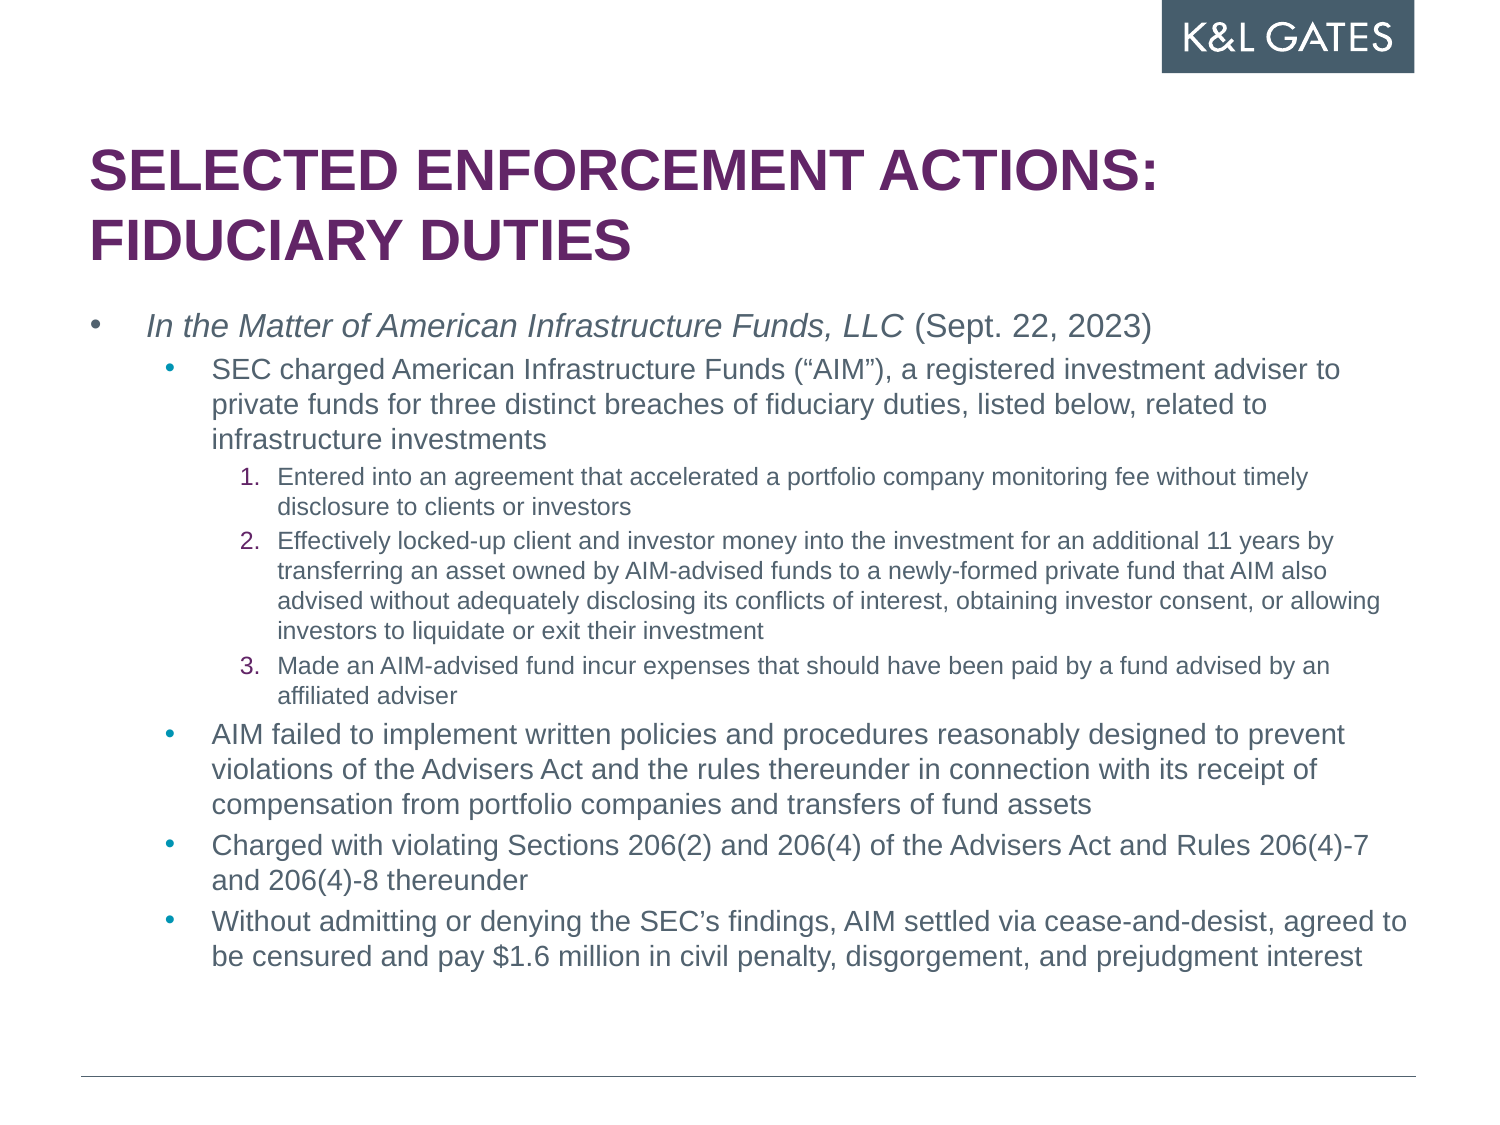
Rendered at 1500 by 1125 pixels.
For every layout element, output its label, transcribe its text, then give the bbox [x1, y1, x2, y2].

title Selected Enforcement Actions: Fiduciary Duties [75, 125, 1425, 233]
list In the Matter of American Infrastructure Funds, LLC (Sept. 22, 2023) SEC charged American Infrastructure Funds (“AIM”), a registered investment adviser to private funds for three distinct breaches of fiduciary duties, listed below, related to infrastructure investments Entered into an agreement that accelerated a portfolio company monitoring fee without timely disclosure to clients or investors Effectively locked-up client and investor money into the investment for an additional 11 years by transferring an asset owned by AIM-advised funds to a newly-formed private fund that AIM also advised without adequately disclosing its conflicts of interest, obtaining investor consent, or allowing investors to liquidate or exit their investment Made an AIM-advised fund incur expenses that should have been paid by a fund advised by an affiliated adviser AIM failed to implement written policies and procedures reasonably designed to prevent violations of the Advisers Act and the rules thereunder in connection with its receipt of compensation from portfolio companies and transfers of fund assets Charged with violating Sections 206(2) and 206(4) of the Advisers Act and Rules 206(4)-7 and 206(4)-8 thereunder Without admitting or denying the SEC’s findings, AIM settled via cease-and-desist, agreed to be censured and pay $1.6 million in civil penalty, disgorgement, and prejudgment interest [75, 297, 1425, 1002]
